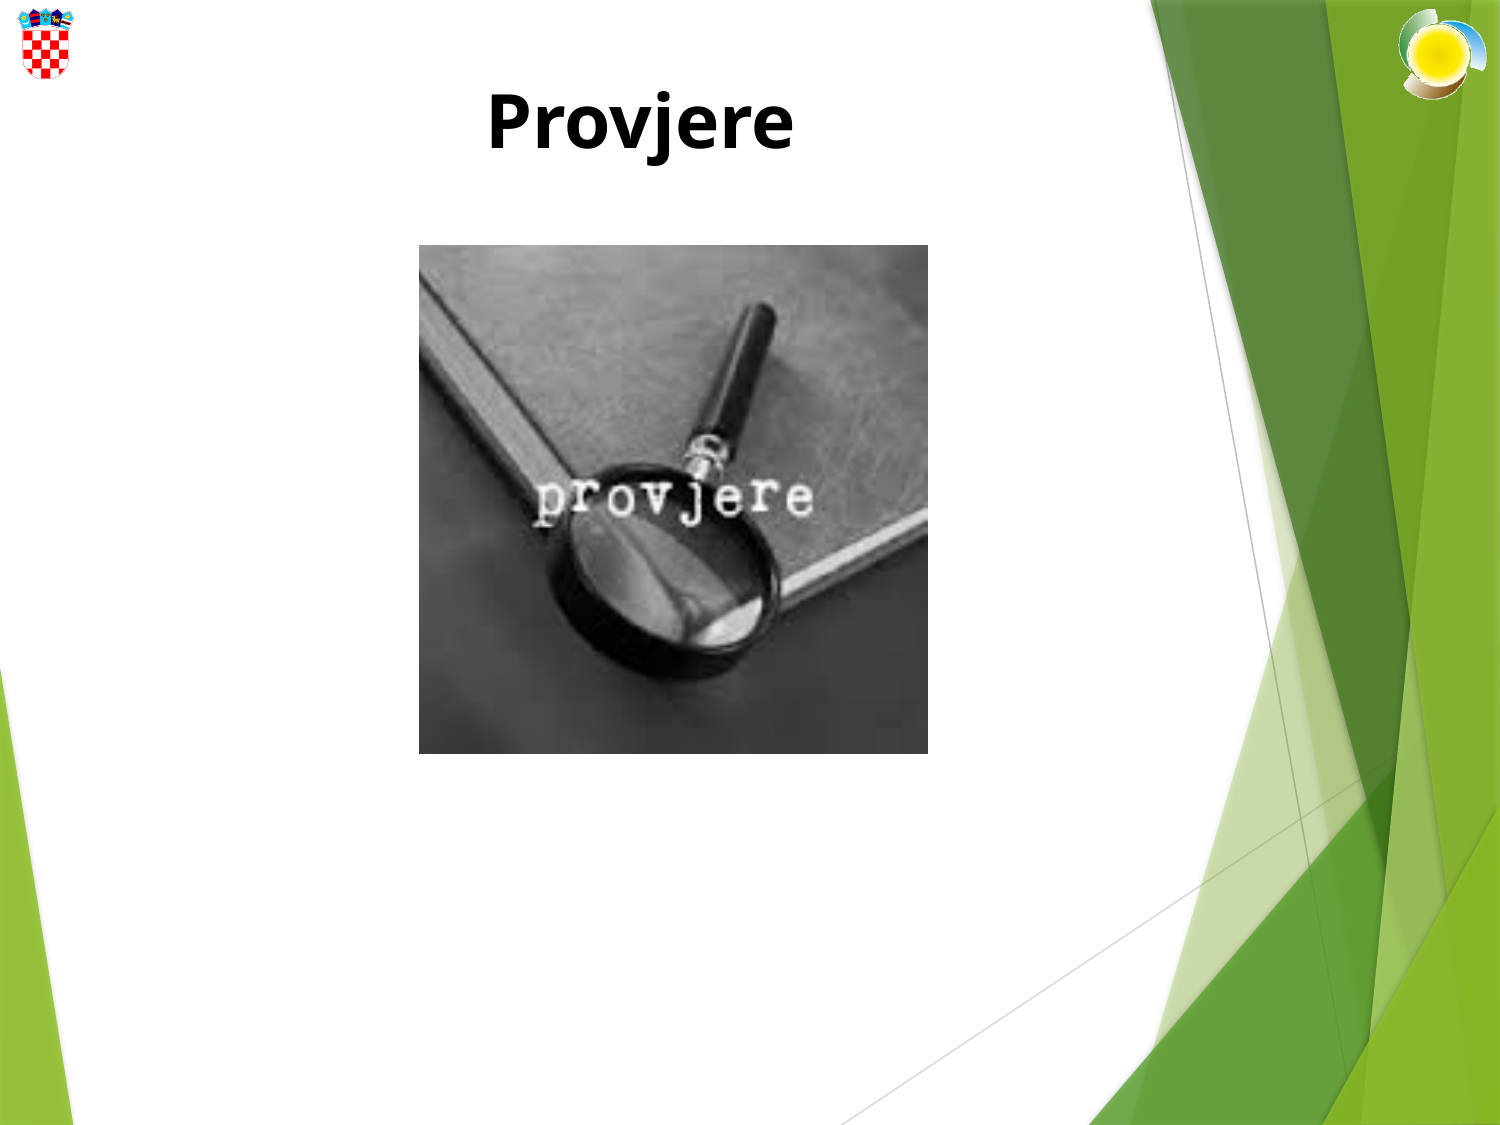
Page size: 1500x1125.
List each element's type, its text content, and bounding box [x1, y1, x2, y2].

title Provjere [99, 41, 1182, 197]
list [418, 244, 928, 754]
picture [17, 7, 74, 79]
picture [1397, 7, 1487, 100]
